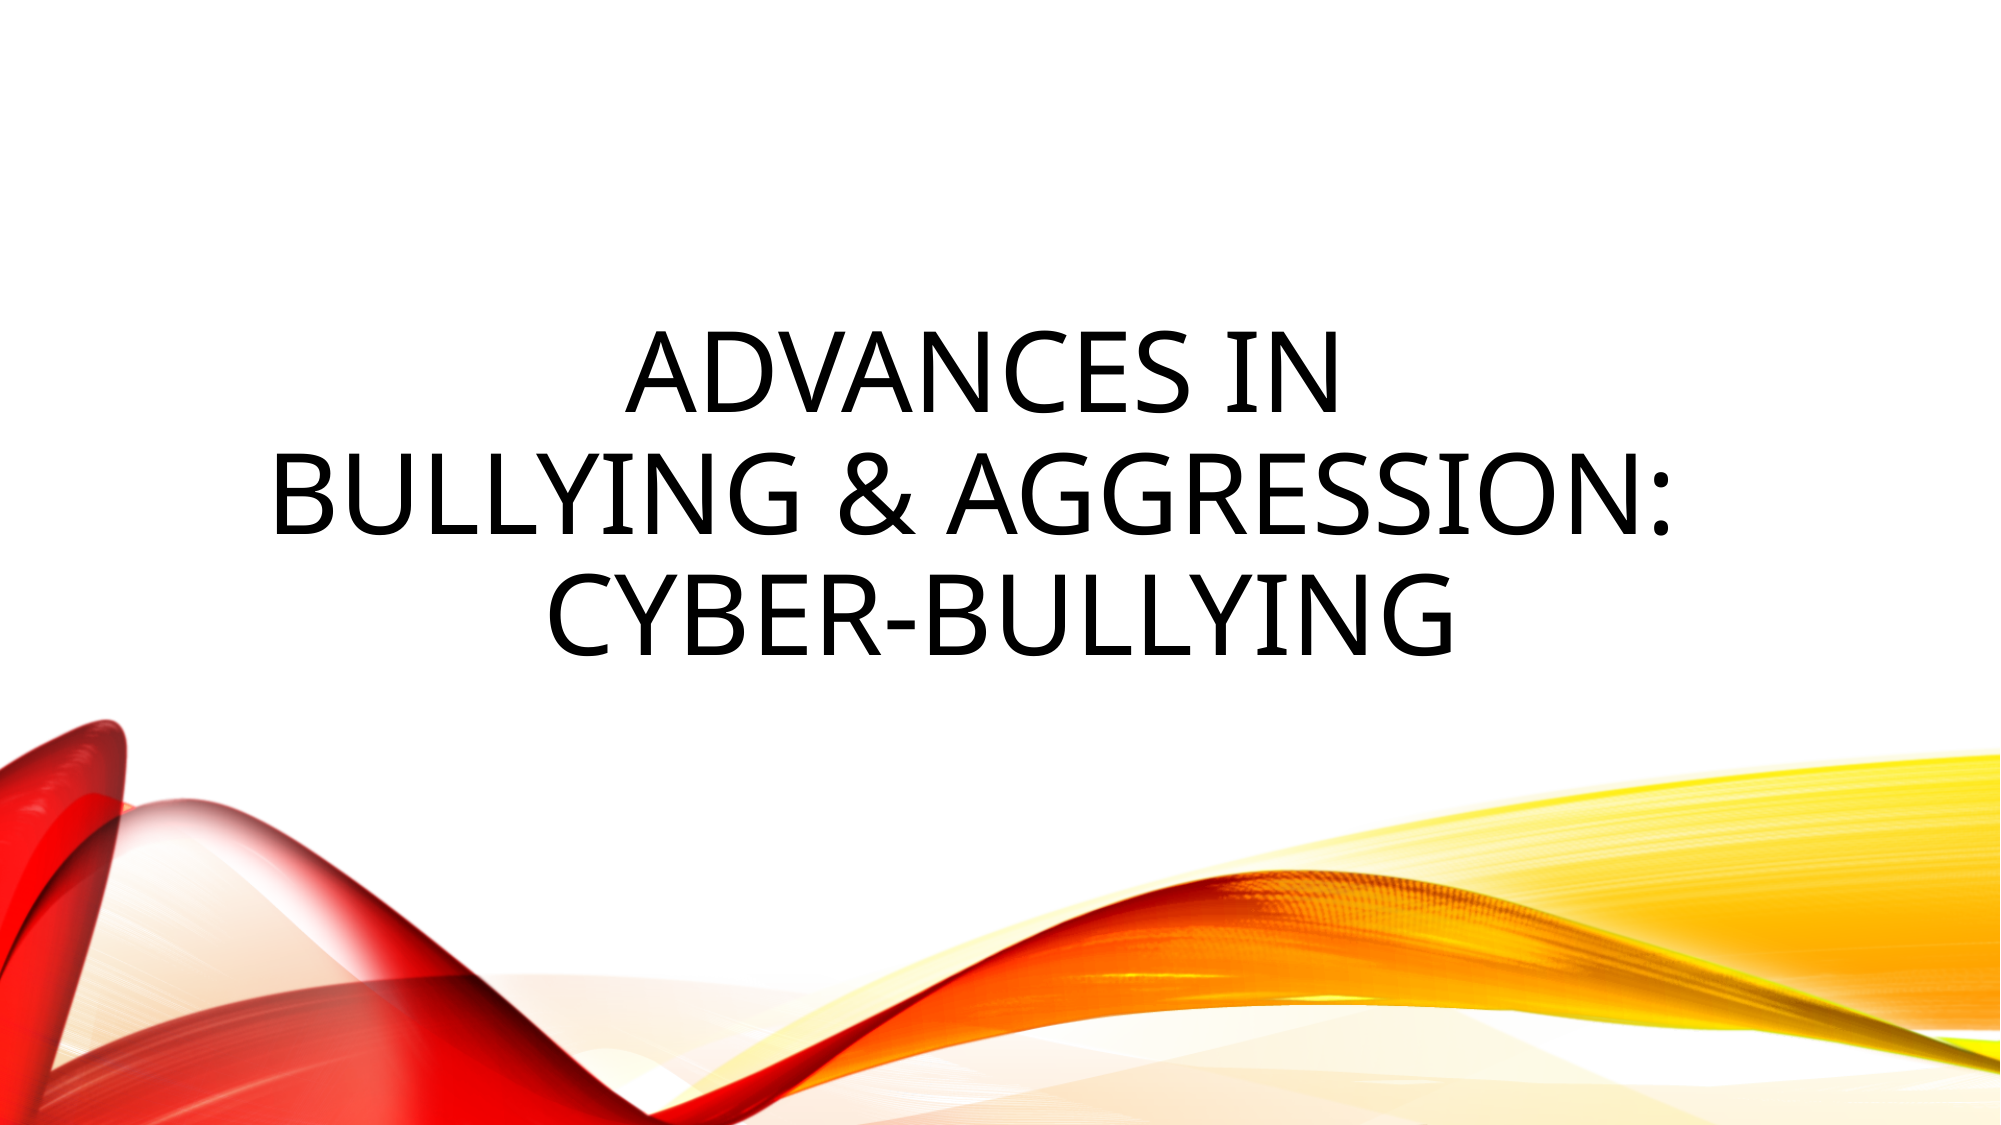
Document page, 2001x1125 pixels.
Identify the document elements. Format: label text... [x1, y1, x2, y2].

title Advances in Bullying & Aggression: Cyber-bullying [113, 228, 1889, 688]
picture [0, 717, 2000, 1125]
